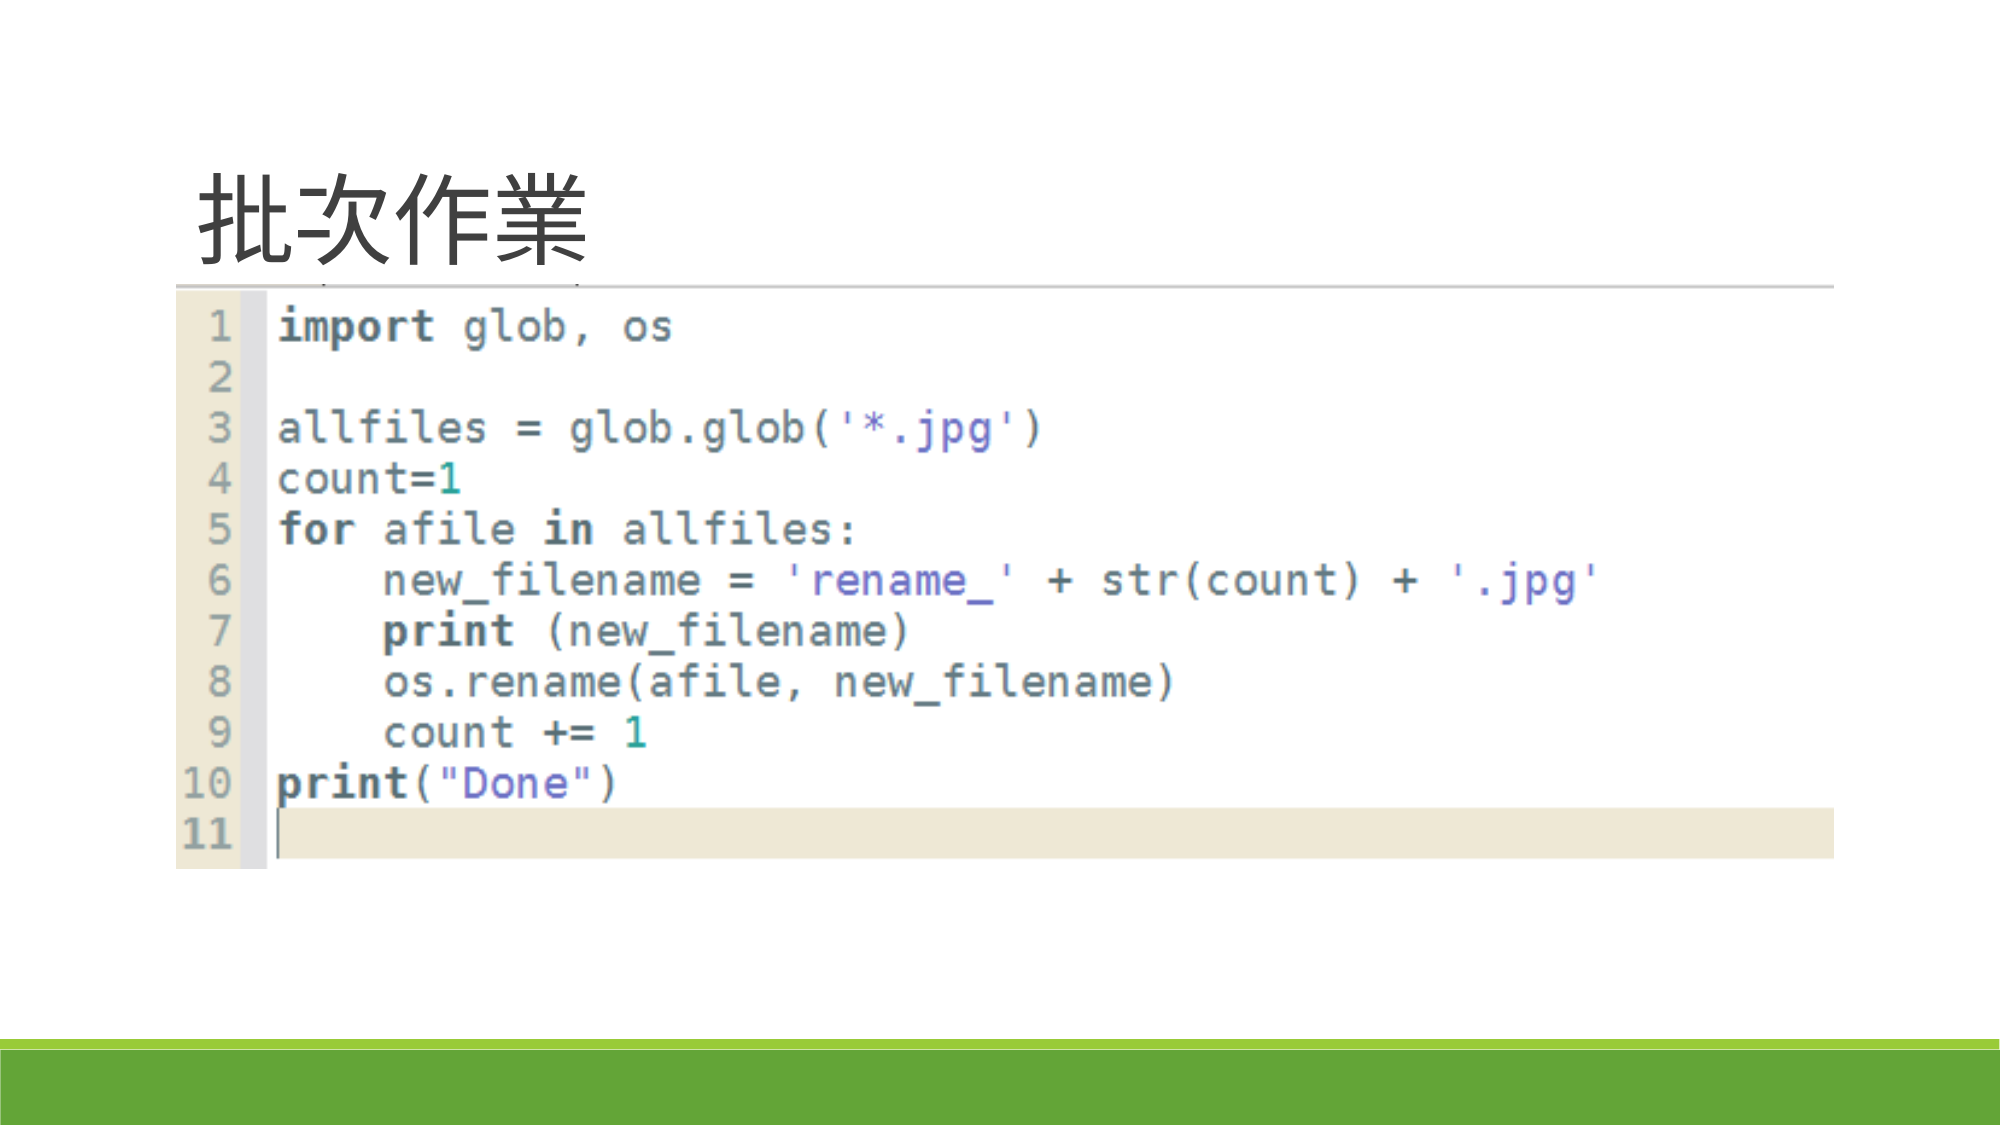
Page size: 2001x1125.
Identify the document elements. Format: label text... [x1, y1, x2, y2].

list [176, 284, 1834, 869]
title 批次作業 [180, 47, 1830, 281]
